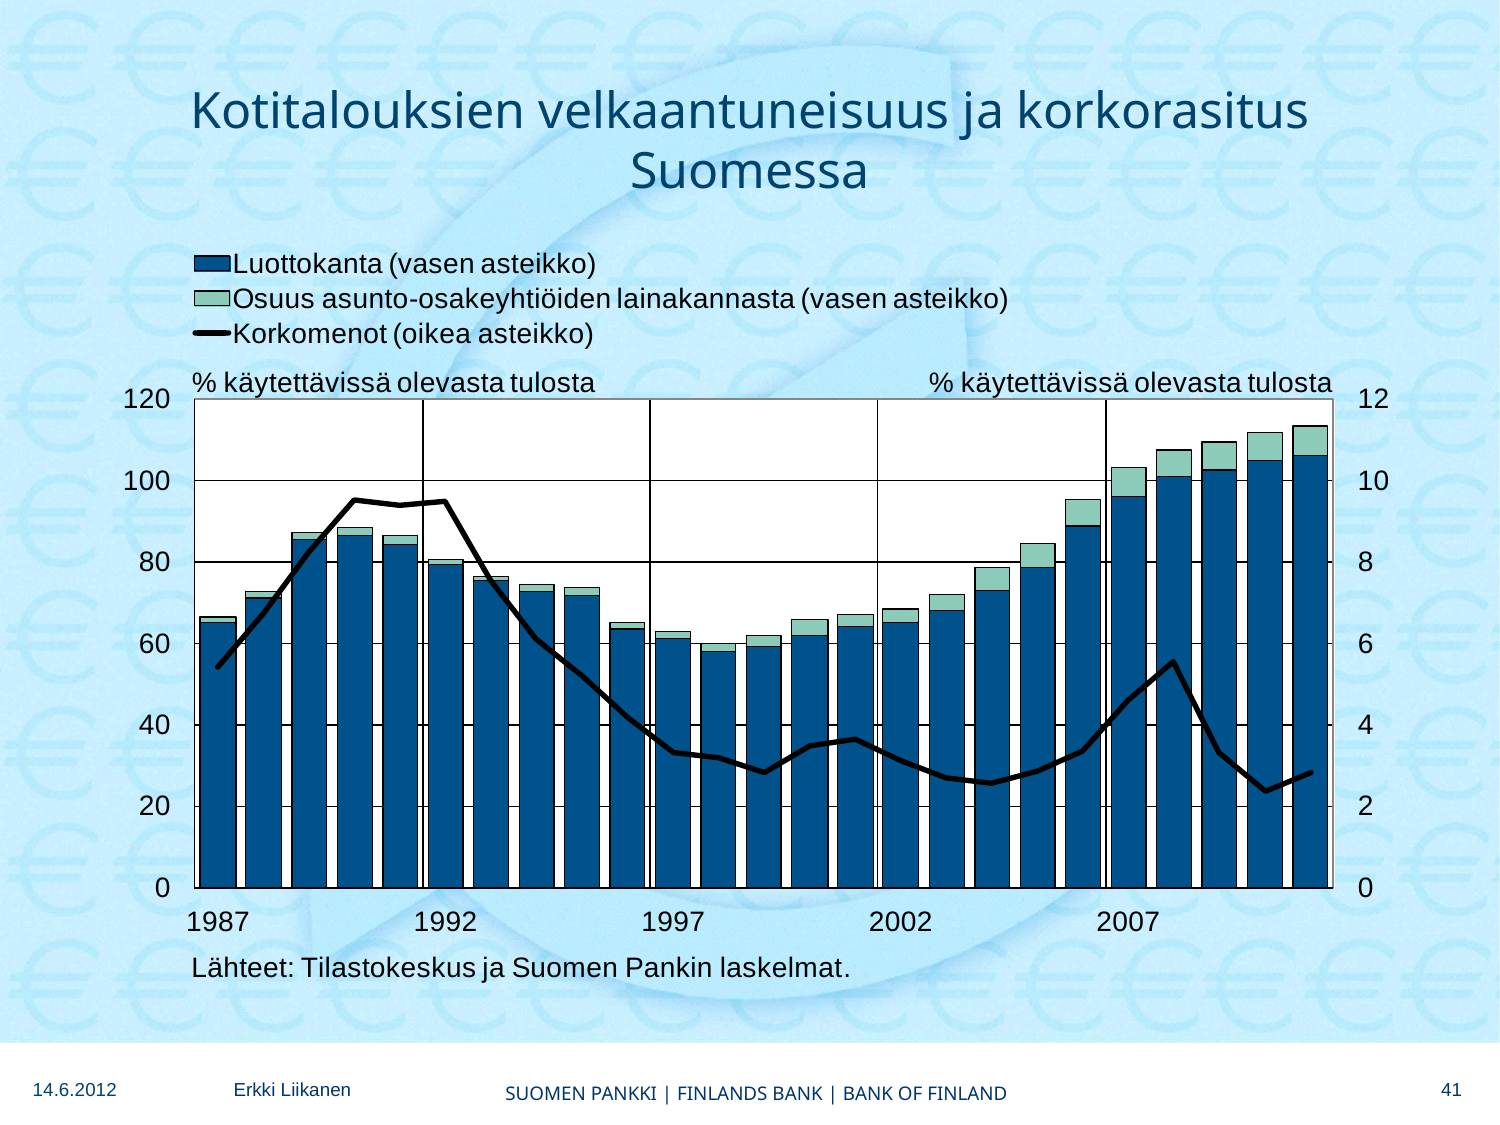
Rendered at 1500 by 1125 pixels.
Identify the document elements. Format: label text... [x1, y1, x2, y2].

picture [0, 0, 1500, 1043]
title Kotitalouksien velkaantuneisuus ja korkorasitus Suomessa [87, 44, 1413, 233]
footer Erkki Liikanen [218, 1070, 455, 1125]
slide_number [17, 1070, 207, 1125]
slide_number 41 [1316, 1070, 1478, 1118]
